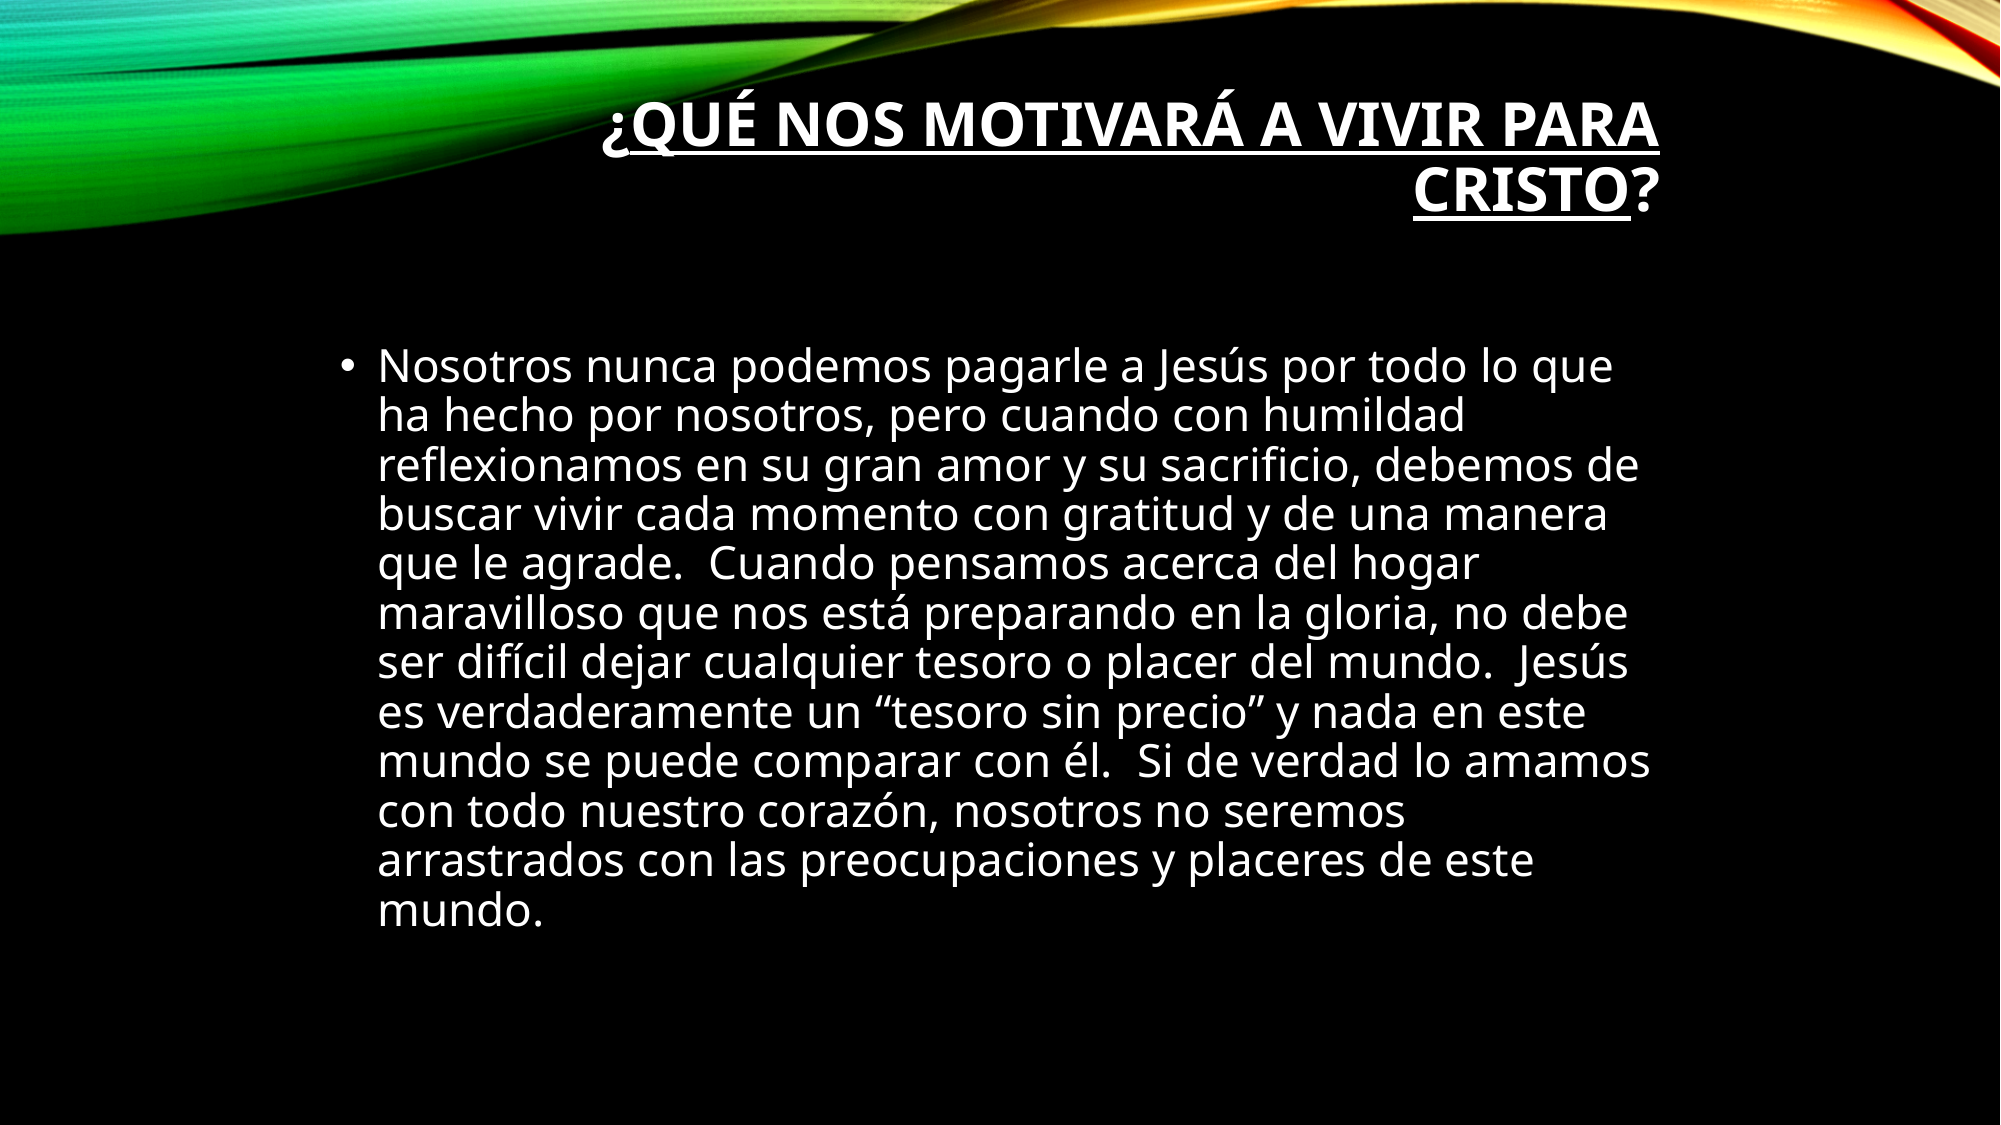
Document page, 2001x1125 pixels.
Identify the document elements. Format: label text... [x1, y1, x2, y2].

picture [0, 0, 2000, 237]
list Nosotros nunca podemos pagarle a Jesús por todo lo que ha hecho por nosotros, pero cuando con humildad reflexionamos en su gran amor y su sacrificio, debemos de buscar vivir cada momento con gratitud y de una manera que le agrade. Cuando pensamos acerca del hogar maravilloso que nos está preparando en la gloria, no debe ser difícil dejar cualquier tesoro o placer del mundo. Jesús es verdaderamente un “tesoro sin precio” y nada en este mundo se puede comparar con él. Si de verdad lo amamos con todo nuestro corazón, nosotros no seremos arrastrados con las preocupaciones y placeres de este mundo. [324, 335, 1675, 1046]
title ¿Qué nos motivará a vivir para Cristo? [324, 85, 1675, 233]
